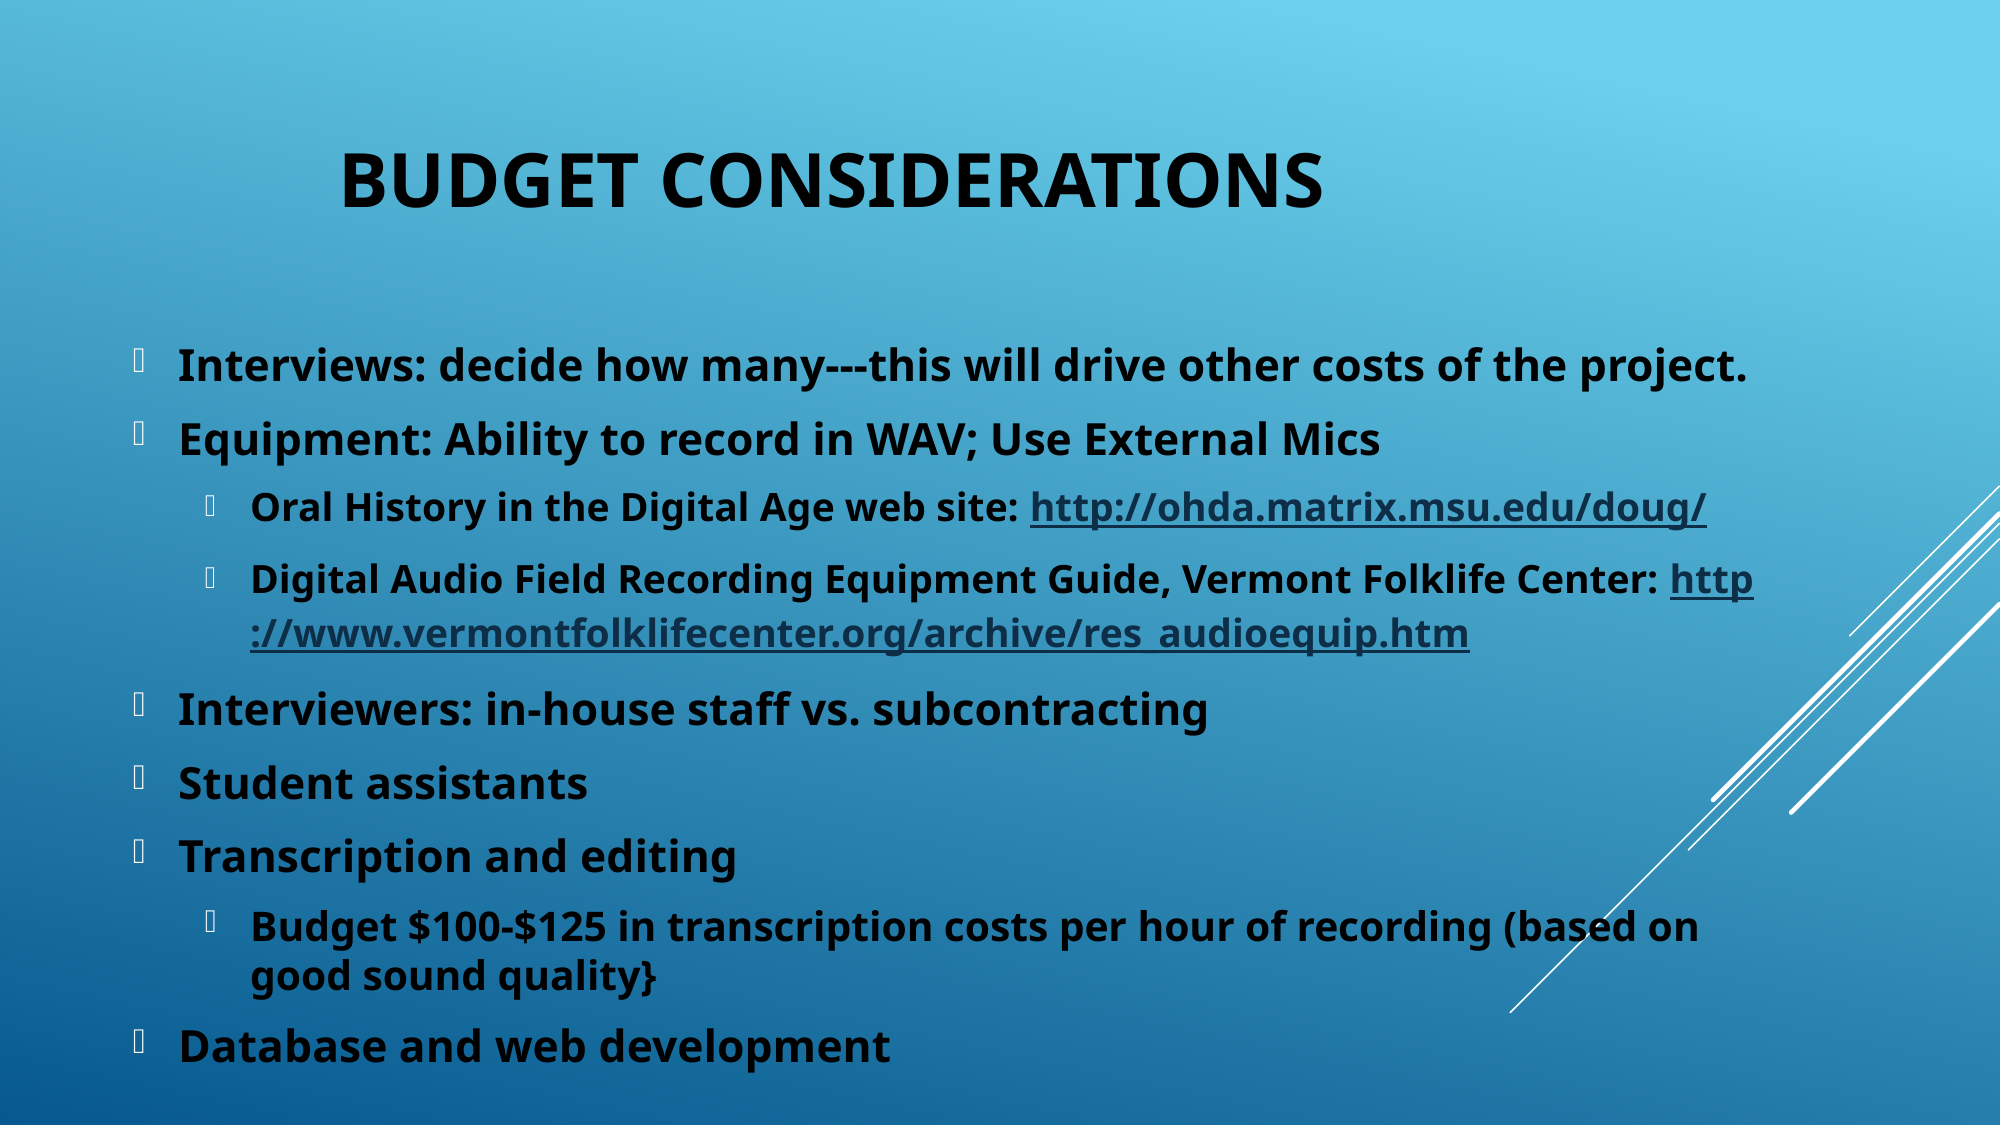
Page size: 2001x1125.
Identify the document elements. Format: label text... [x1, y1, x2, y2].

list Interviews: decide how many---this will drive other costs of the project. Equipment: Ability to record in WAV; Use External Mics Oral History in the Digital Age web site: http://ohda.matrix.msu.edu/doug/ Digital Audio Field Recording Equipment Guide, Vermont Folklife Center: http://www.vermontfolklifecenter.org/archive/res_audioequip.htm Interviewers: in-house staff vs. subcontracting Student assistants Transcription and editing Budget $100-$125 in transcription costs per hour of recording (based on good sound quality} Database and web development [117, 265, 1775, 1095]
title Budget considerations [93, 53, 1493, 301]
